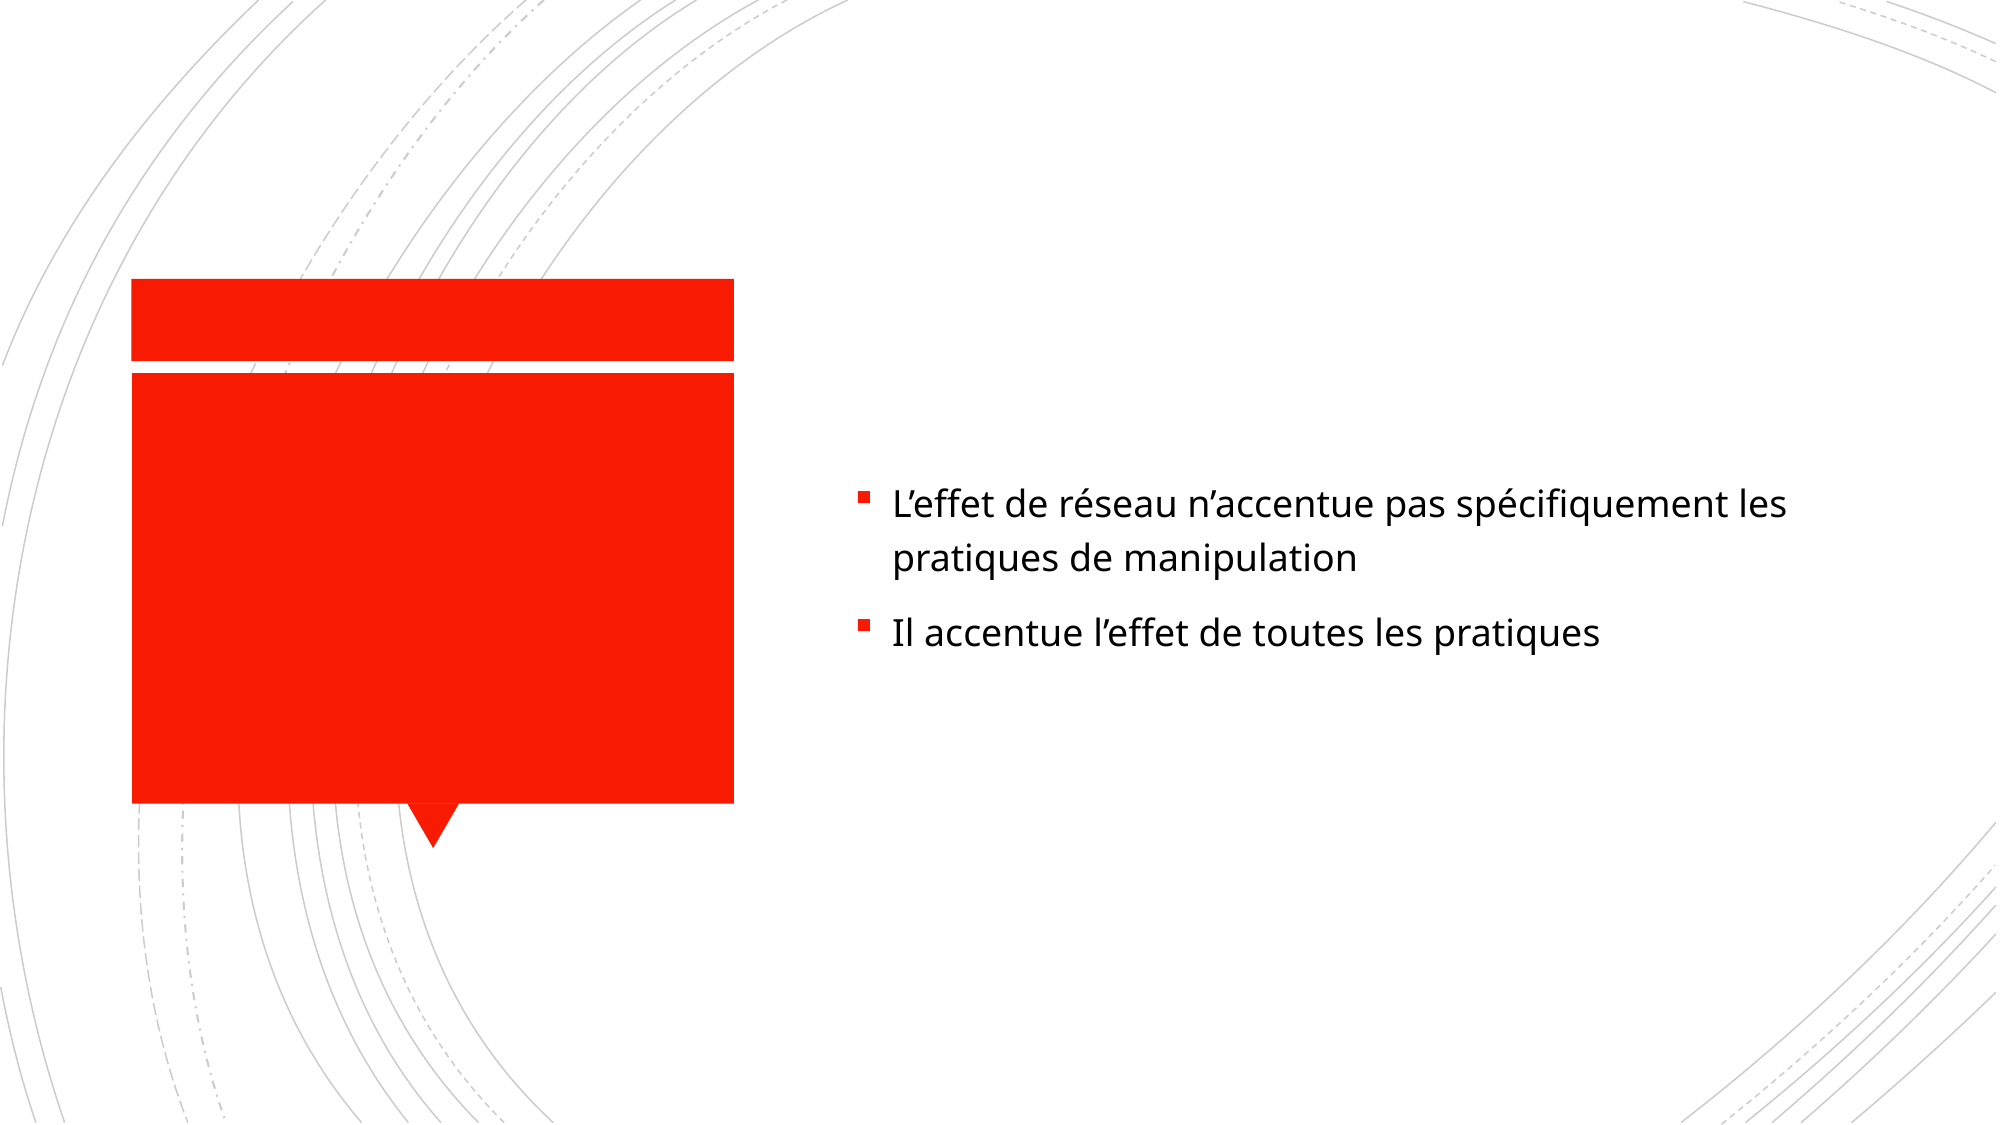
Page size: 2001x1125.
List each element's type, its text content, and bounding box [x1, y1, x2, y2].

list L’effet de réseau n’accentue pas spécifiquement les pratiques de manipulation Il accentue l’effet de toutes les pratiques [839, 131, 1871, 993]
